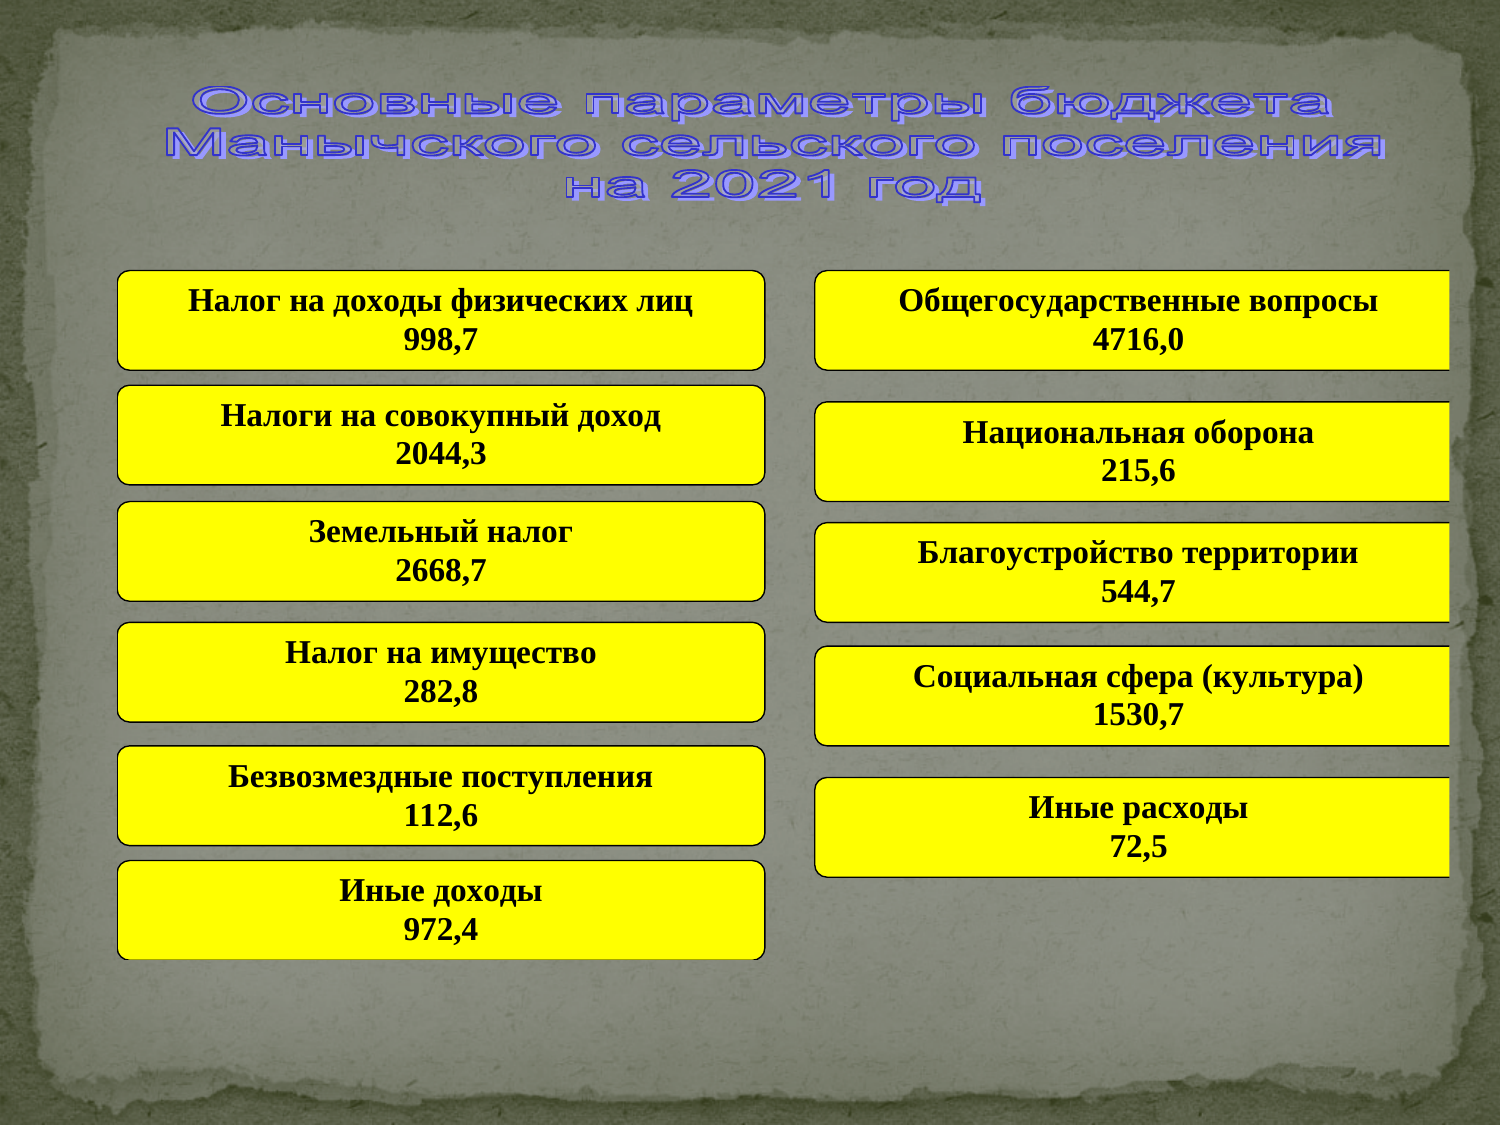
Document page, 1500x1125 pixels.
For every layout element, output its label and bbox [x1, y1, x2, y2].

text_box [119, 42, 1448, 1015]
